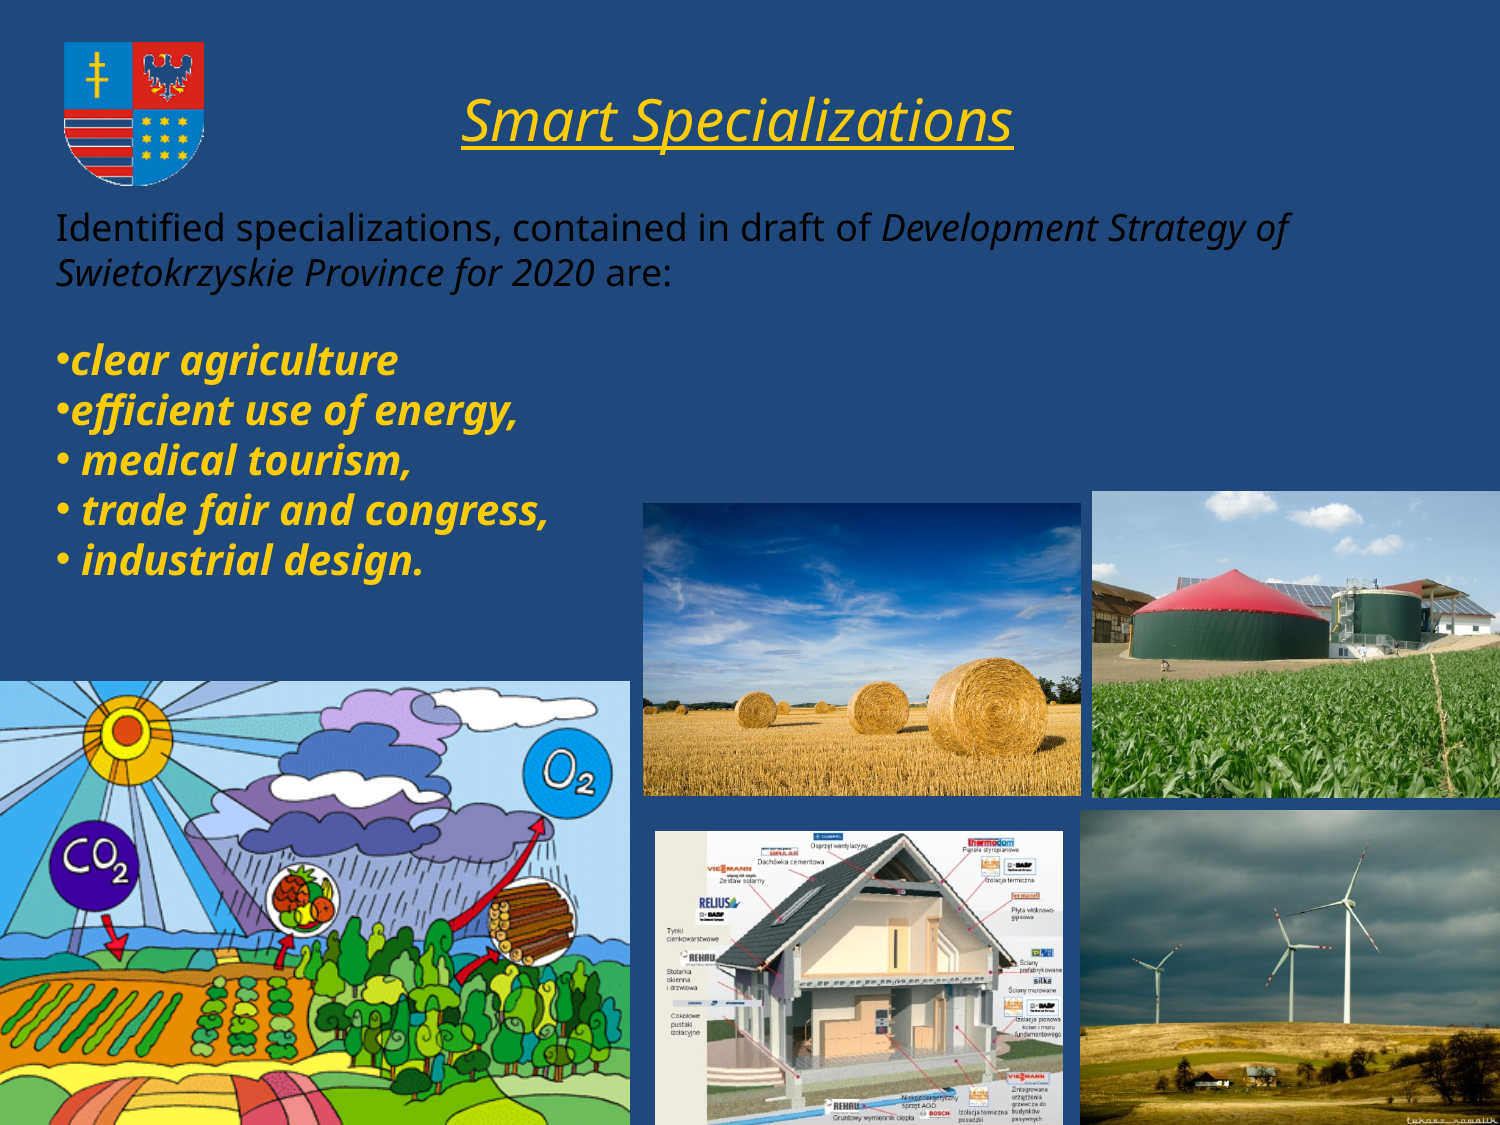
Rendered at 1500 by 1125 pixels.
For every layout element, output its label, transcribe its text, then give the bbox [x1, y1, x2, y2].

text_box Smart Specializations [204, 42, 1376, 193]
picture [643, 503, 1081, 796]
picture [655, 830, 1064, 1125]
picture [1080, 810, 1500, 1125]
picture [0, 680, 630, 1125]
text_box Identified specializations, contained in draft of Development Strategy of Swietokrzyskie Province for 2020 are: clear agriculture efficient use of energy, medical tourism, trade fair and congress, industrial design. [41, 196, 1400, 642]
picture [1092, 491, 1500, 798]
picture [64, 42, 204, 187]
